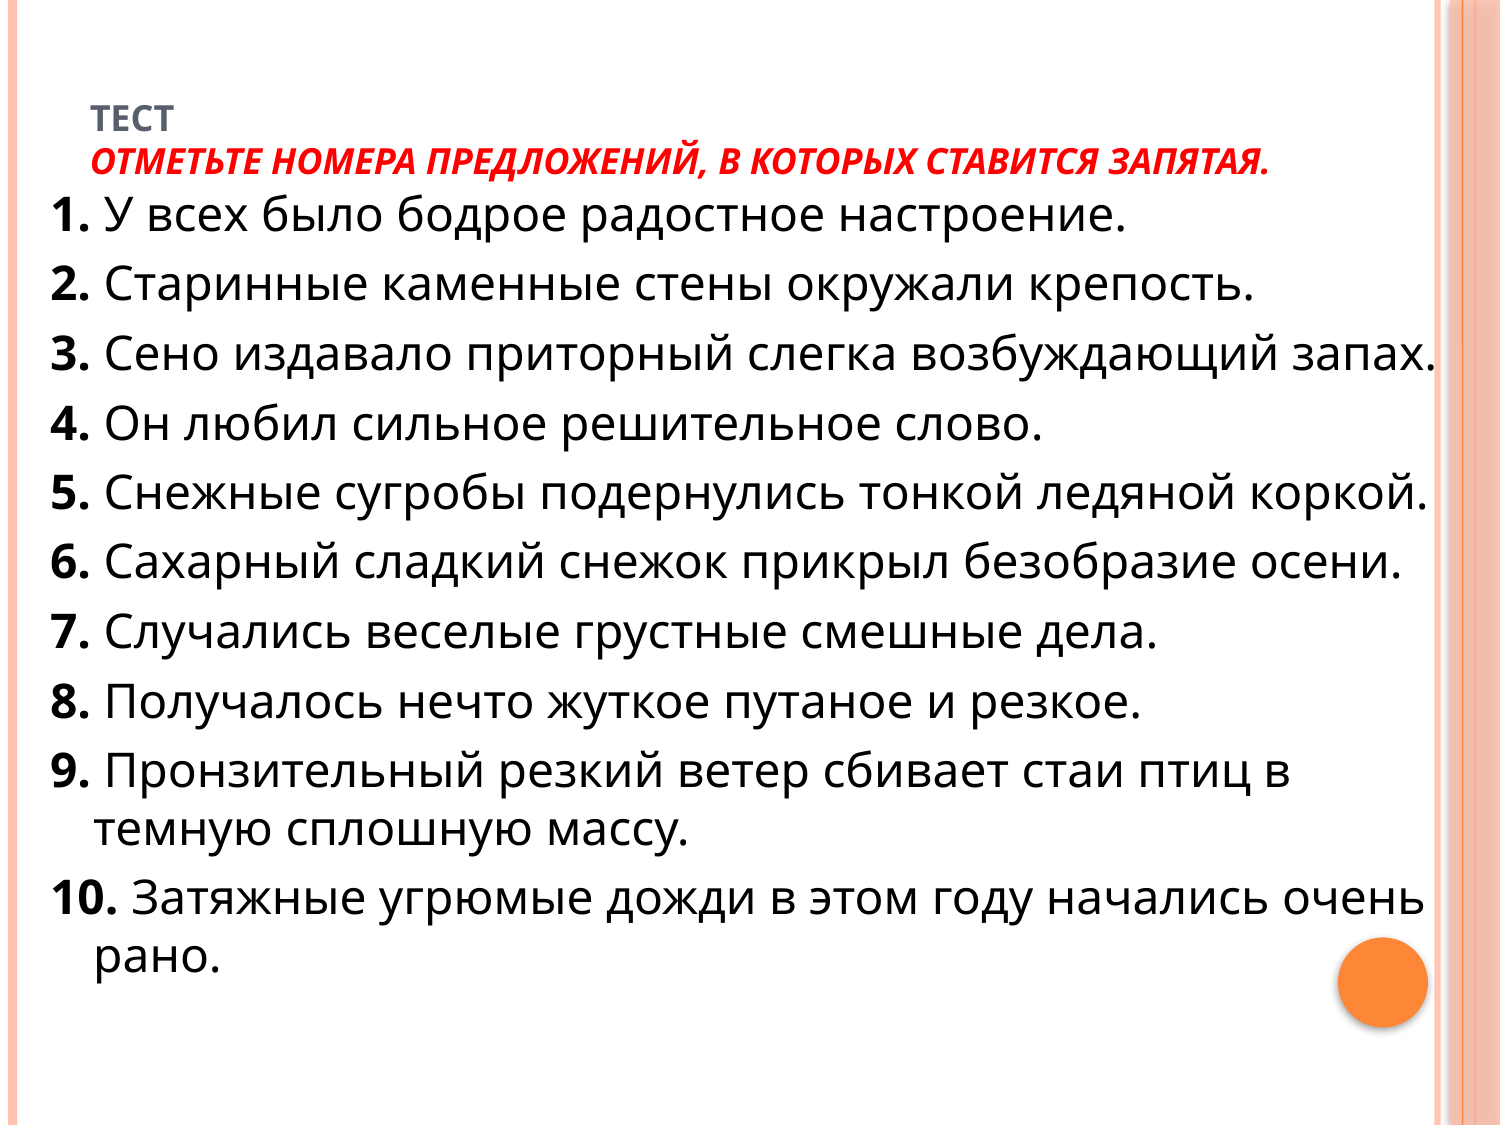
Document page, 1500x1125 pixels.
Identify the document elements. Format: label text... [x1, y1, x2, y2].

title ТЕСТ Отметьте номера предложений, в которых ставится запятая. [75, 45, 1300, 175]
list 1. У всех было бодрое радостное настроение. 2. Старинные каменные стены окружали крепость. 3. Сено издавало приторный слегка возбуждающий запах. 4. Он любил сильное решительное слово. 5. Снежные сугробы подернулись тонкой ледяной коркой. 6. Сахарный сладкий снежок прикрыл безобразие осени. 7. Случались веселые грустные смешные дела. 8. Получалось нечто жуткое путаное и резкое. 9. Пронзительный резкий ветер сбивает стаи птиц в темную сплошную массу. 10. Затяжные угрюмые дожди в этом году начались очень рано. [35, 175, 1465, 1005]
